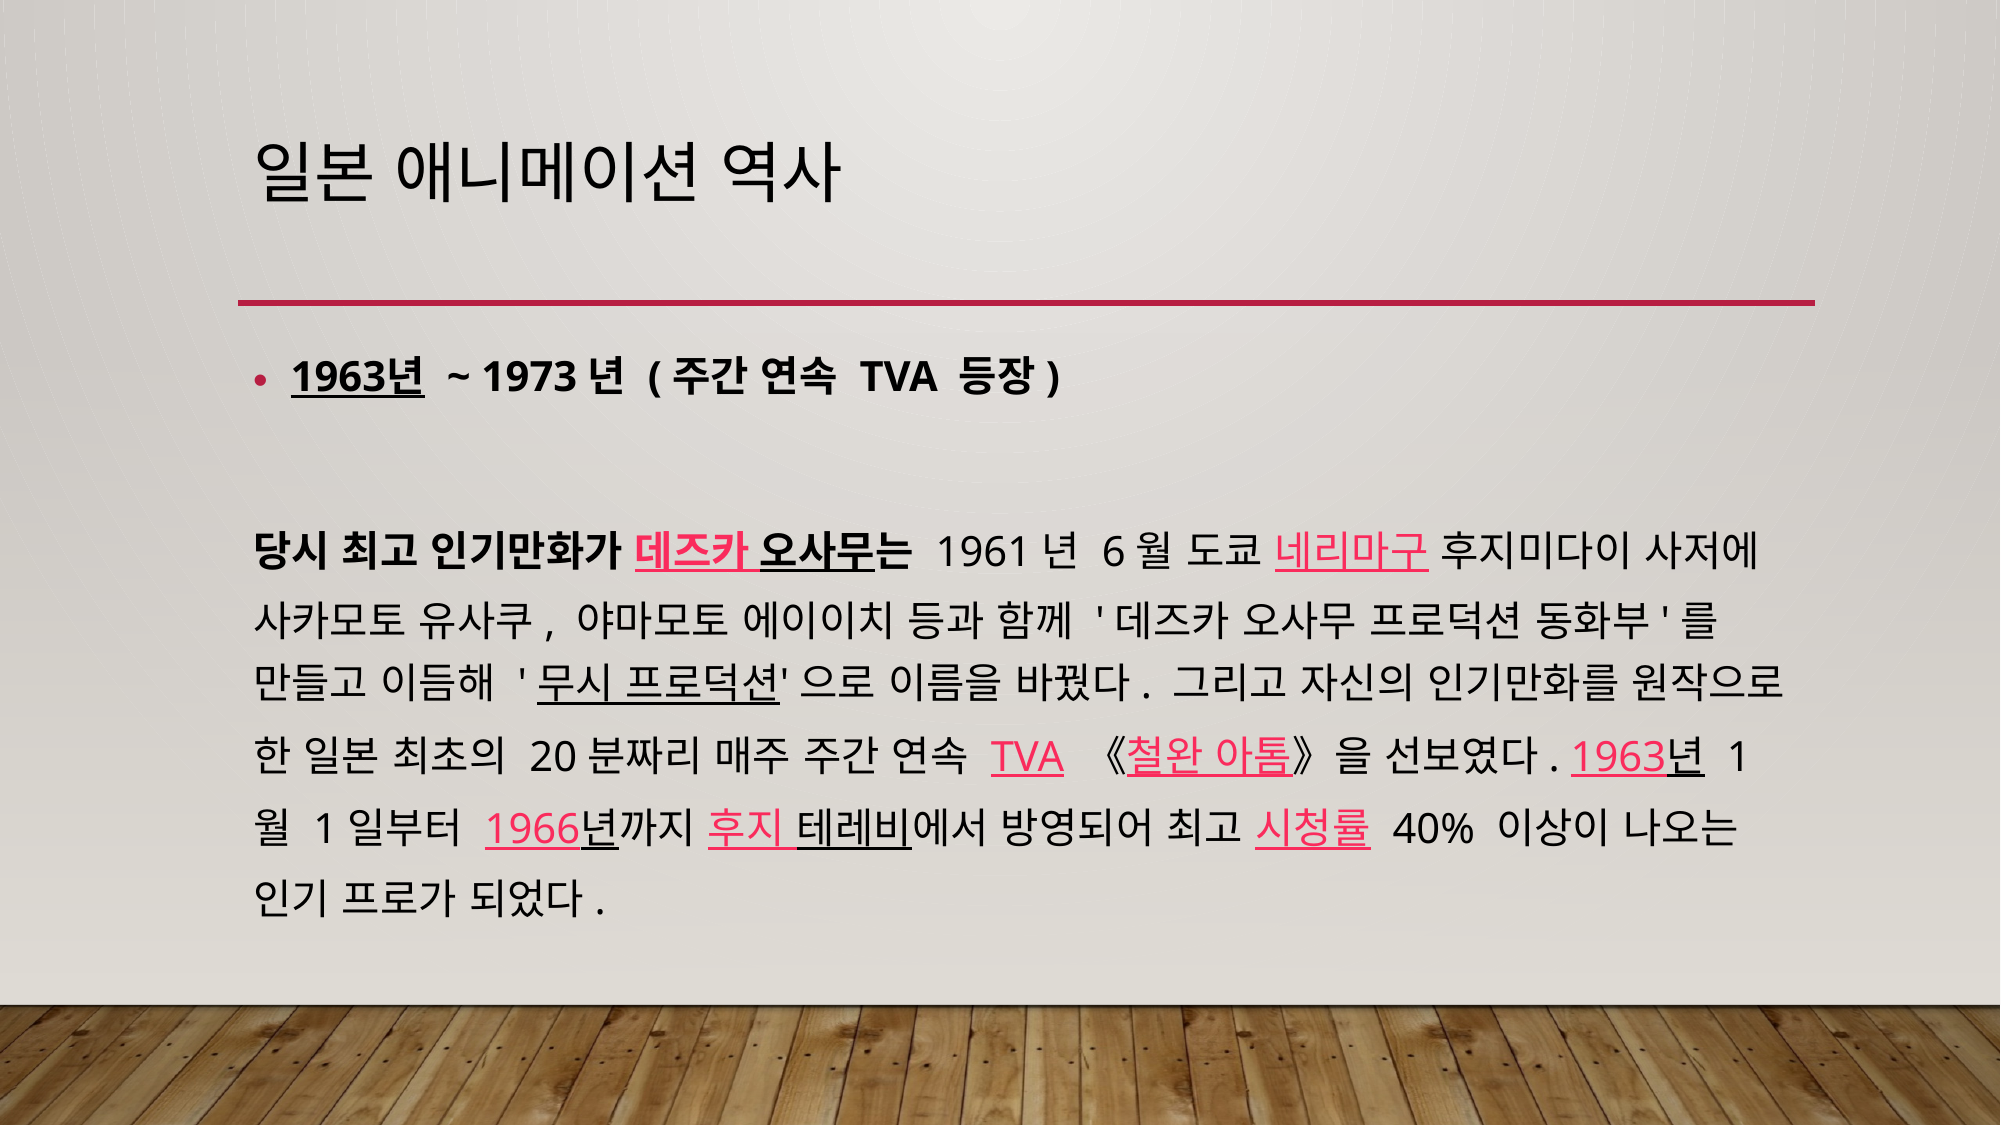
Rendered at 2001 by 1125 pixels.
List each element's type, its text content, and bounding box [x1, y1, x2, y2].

title 일본 애니메이션 역사 [238, 131, 1814, 305]
list 1963년 ~ 1973년 (주간 연속 TVA 등장) 당시 최고 인기만화가 데즈카 오사무는 1961년 6월 도쿄 네리마구 후지미다이 사저에 사카모토 유사쿠, 야마모토 에이이치 등과 함께 '데즈카 오사무 프로덕션 동화부'를 만들고 이듬해 '무시 프로덕션'으로 이름을 바꿨다. 그리고 자신의 인기만화를 원작으로 한 일본 최초의 20분짜리 매주 주간 연속 TVA 《철완 아톰》을 선보였다. 1963년 1월 1일부터 1966년까지 후지 테레비에서 방영되어 최고 시청률 40% 이상이 나오는 인기 프로가 되었다. [238, 330, 1814, 897]
picture [0, 1005, 2000, 1125]
